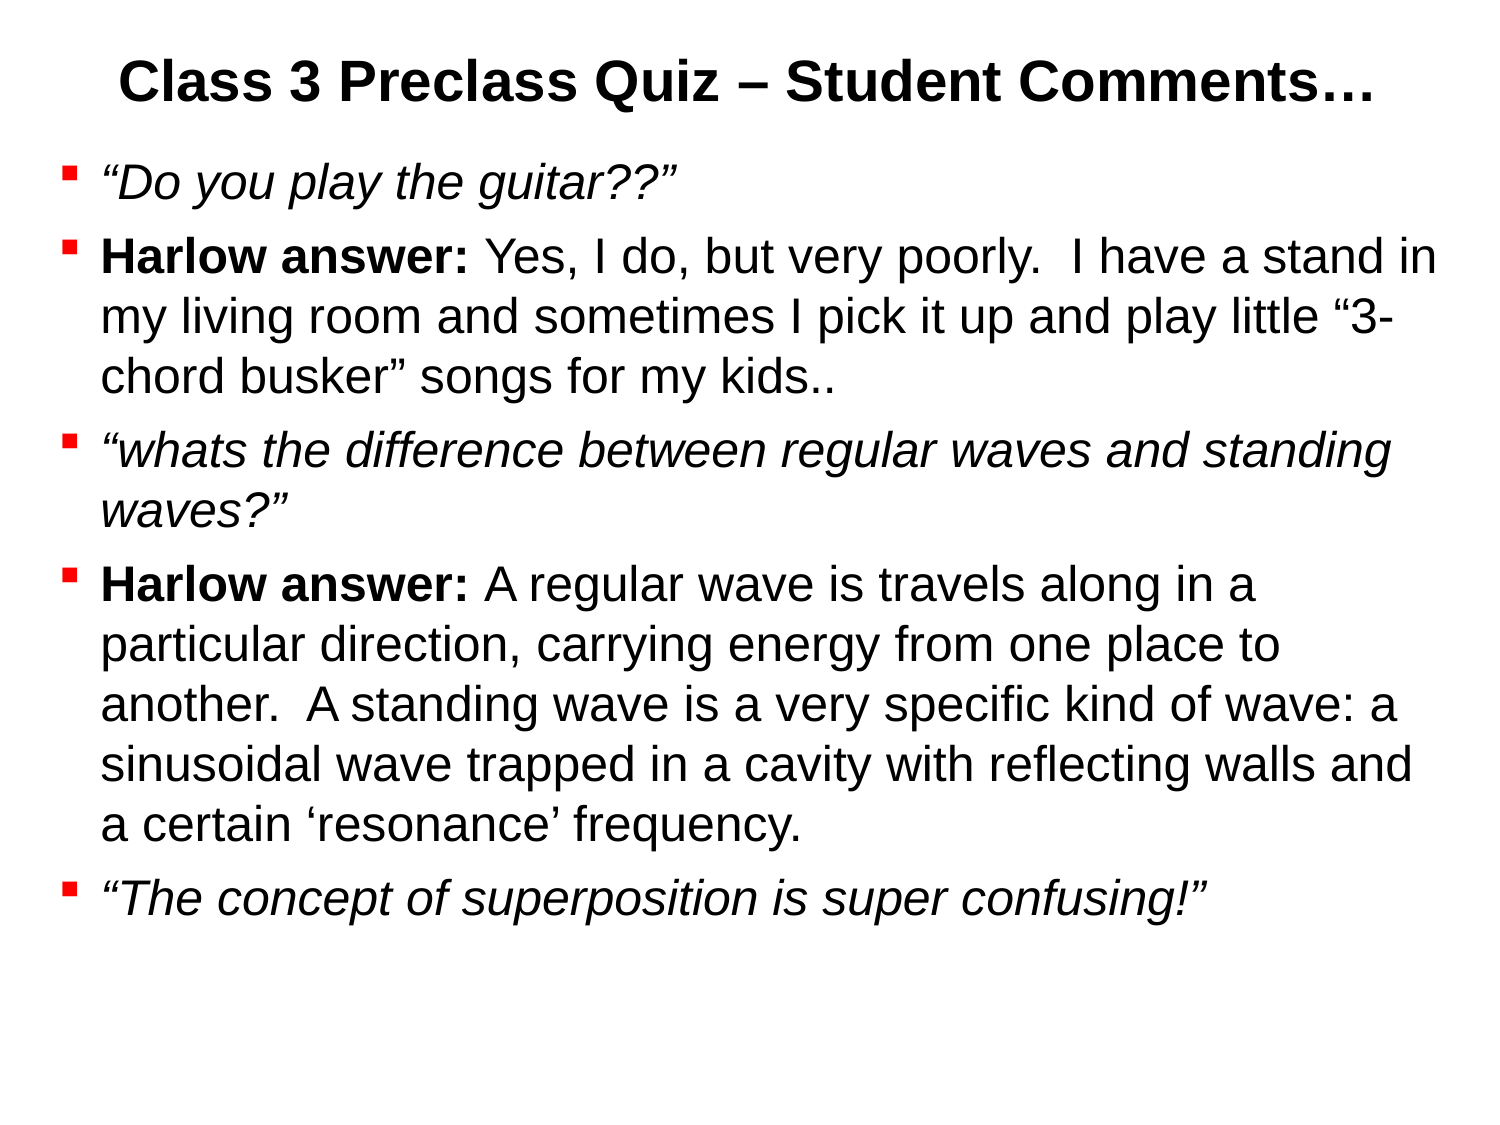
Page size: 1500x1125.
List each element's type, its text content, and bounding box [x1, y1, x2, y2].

title Class 3 Preclass Quiz – Student Comments… [43, 37, 1454, 119]
text_box “Do you play the guitar??” Harlow answer: Yes, I do, but very poorly. I have a stand in my living room and sometimes I pick it up and play little “3-chord busker” songs for my kids.. “whats the difference between regular waves and standing waves?” Harlow answer: A regular wave is travels along in a particular direction, carrying energy from one place to another. A standing wave is a very specific kind of wave: a sinusoidal wave trapped in a cavity with reflecting walls and a certain ‘resonance’ frequency. “The concept of superposition is super confusing!” [43, 142, 1454, 934]
